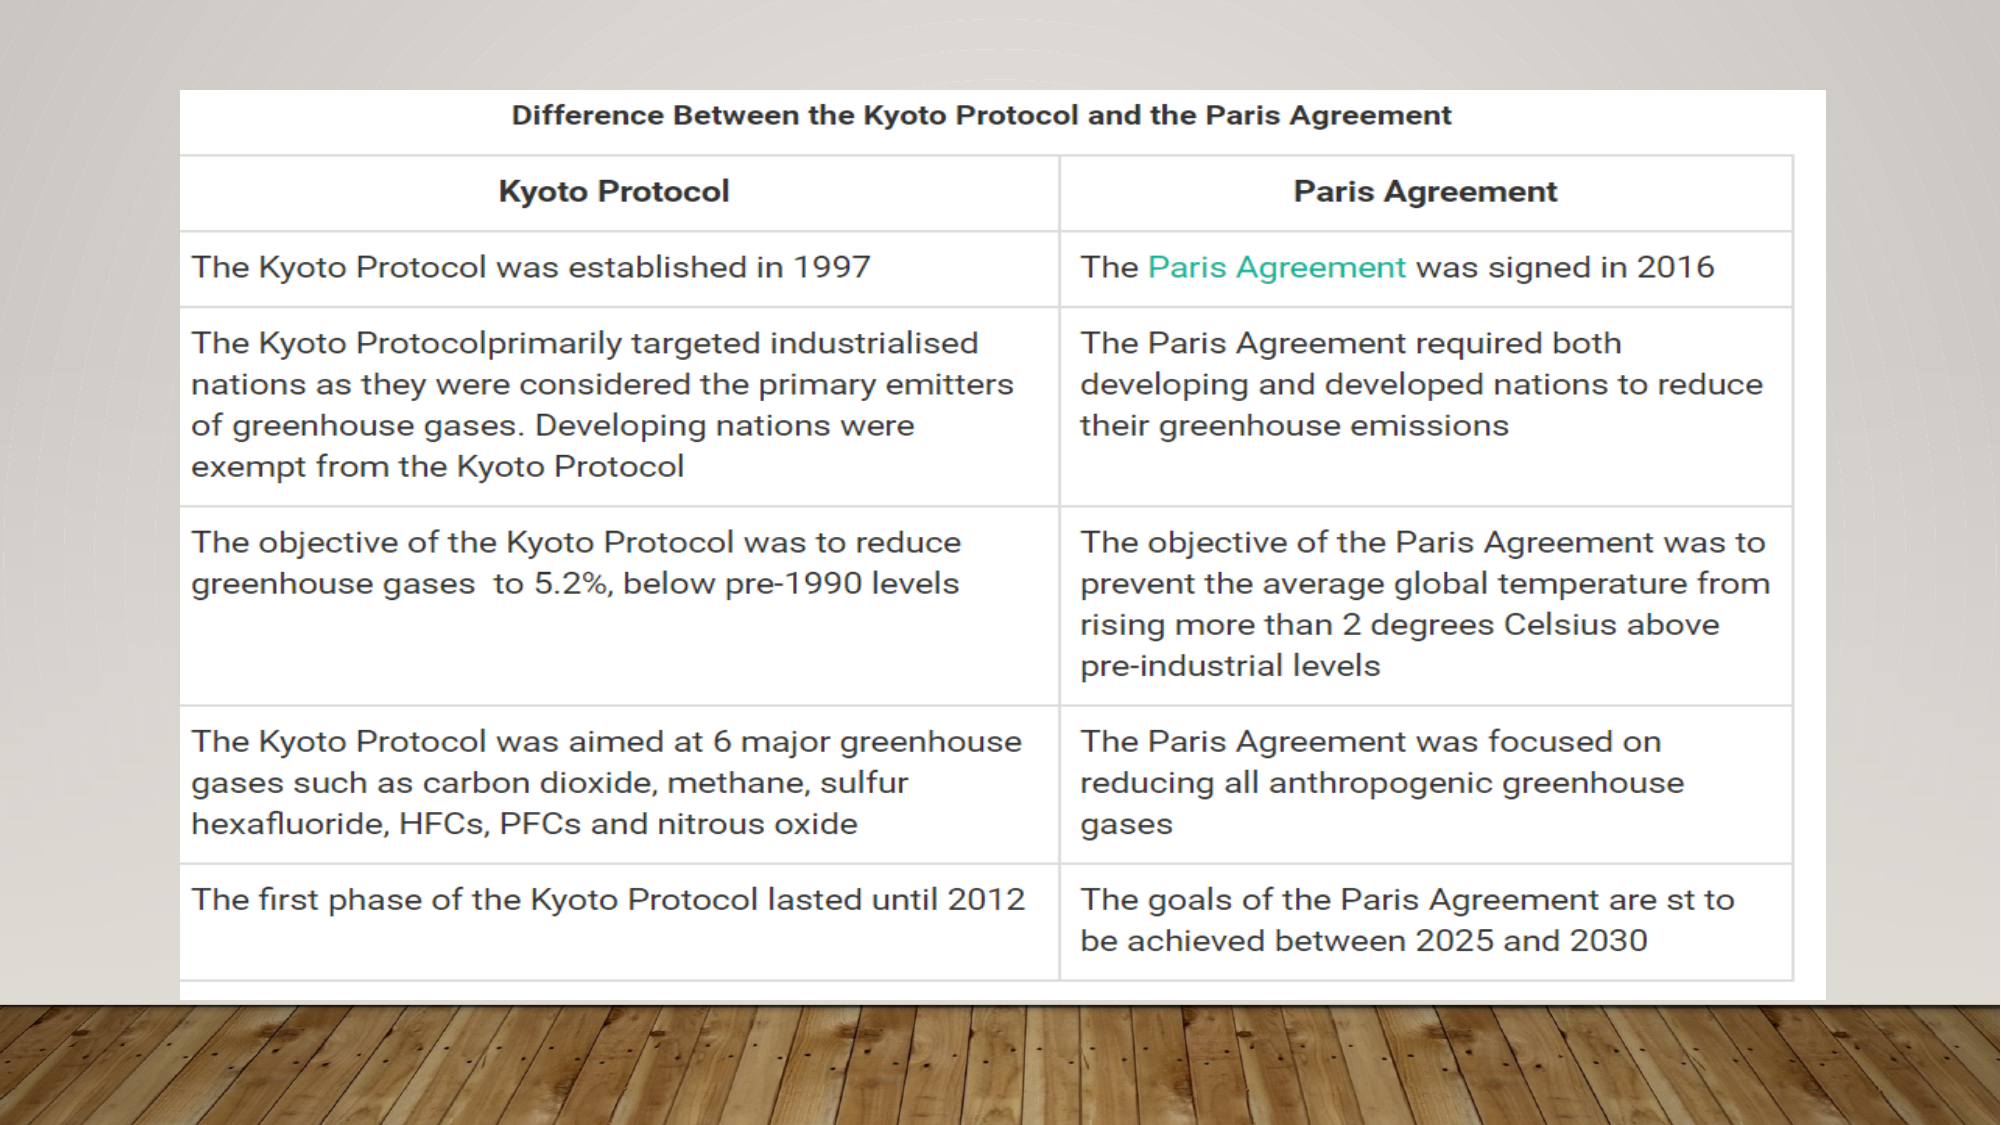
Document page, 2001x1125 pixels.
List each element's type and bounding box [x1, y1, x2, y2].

picture [180, 90, 1826, 1001]
picture [0, 1005, 2000, 1125]
